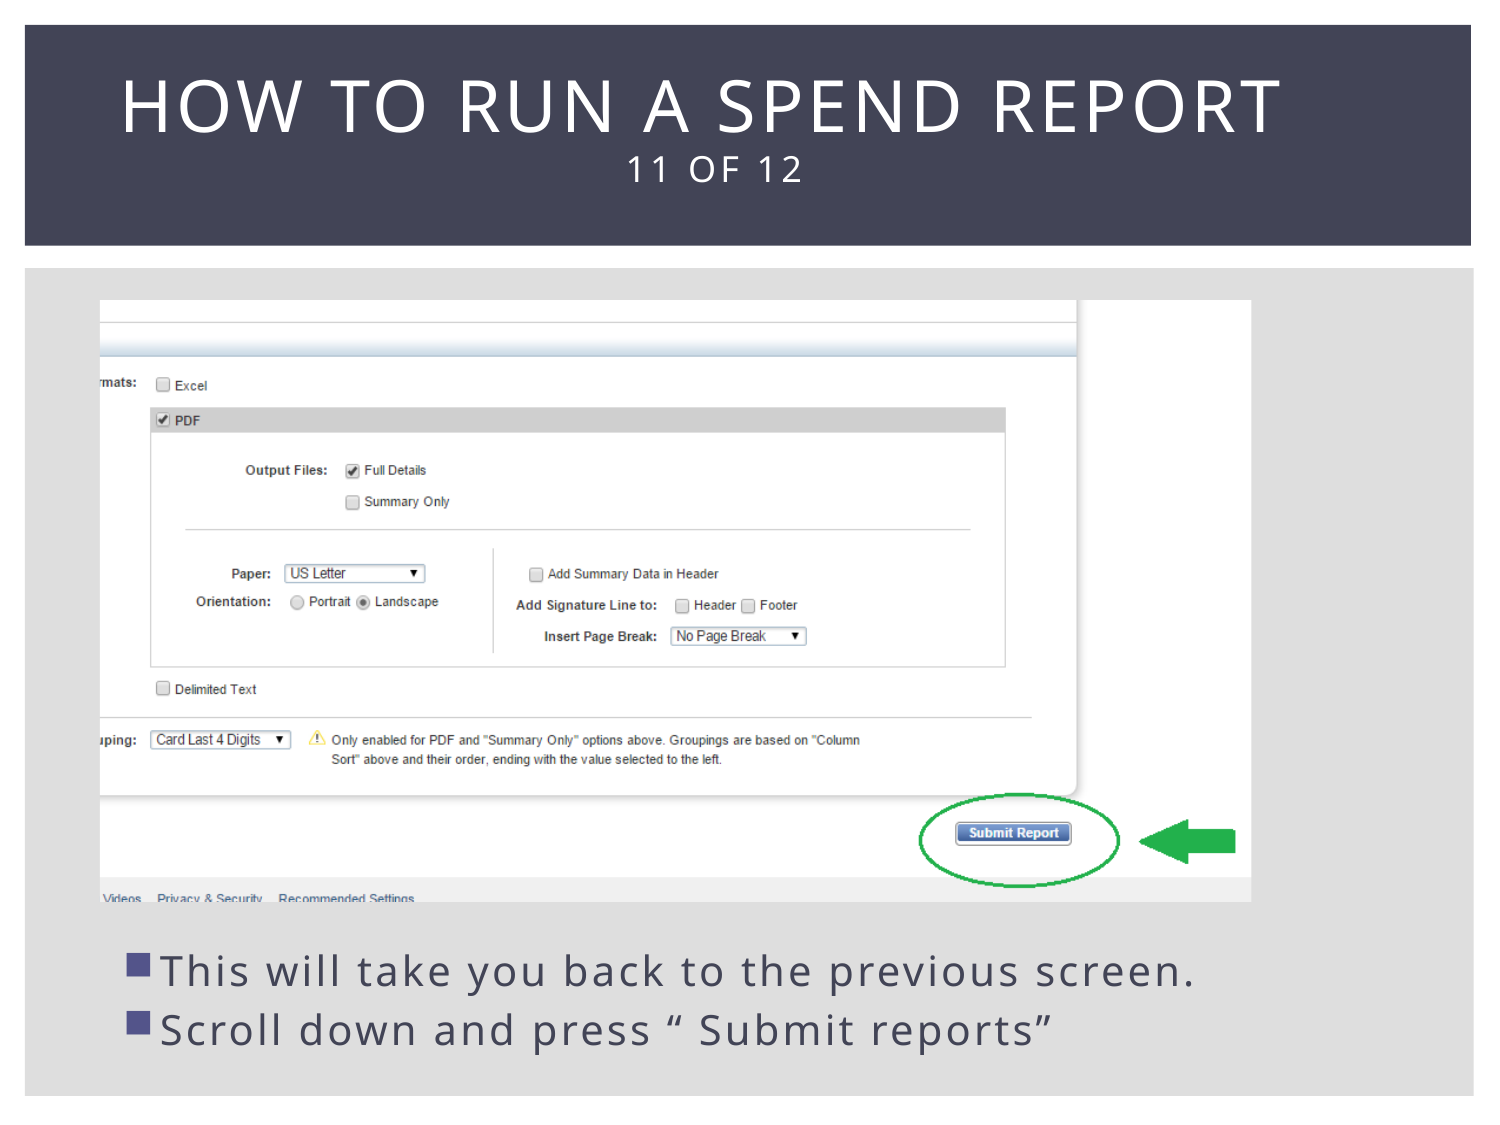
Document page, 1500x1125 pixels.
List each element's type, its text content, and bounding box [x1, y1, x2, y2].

title How to Run a Spend Report 11 of 12 [95, 50, 1333, 200]
picture [99, 299, 1252, 902]
list This will take you back to the previous screen. Scroll down and press “ Submit reports” [99, 937, 1238, 1075]
